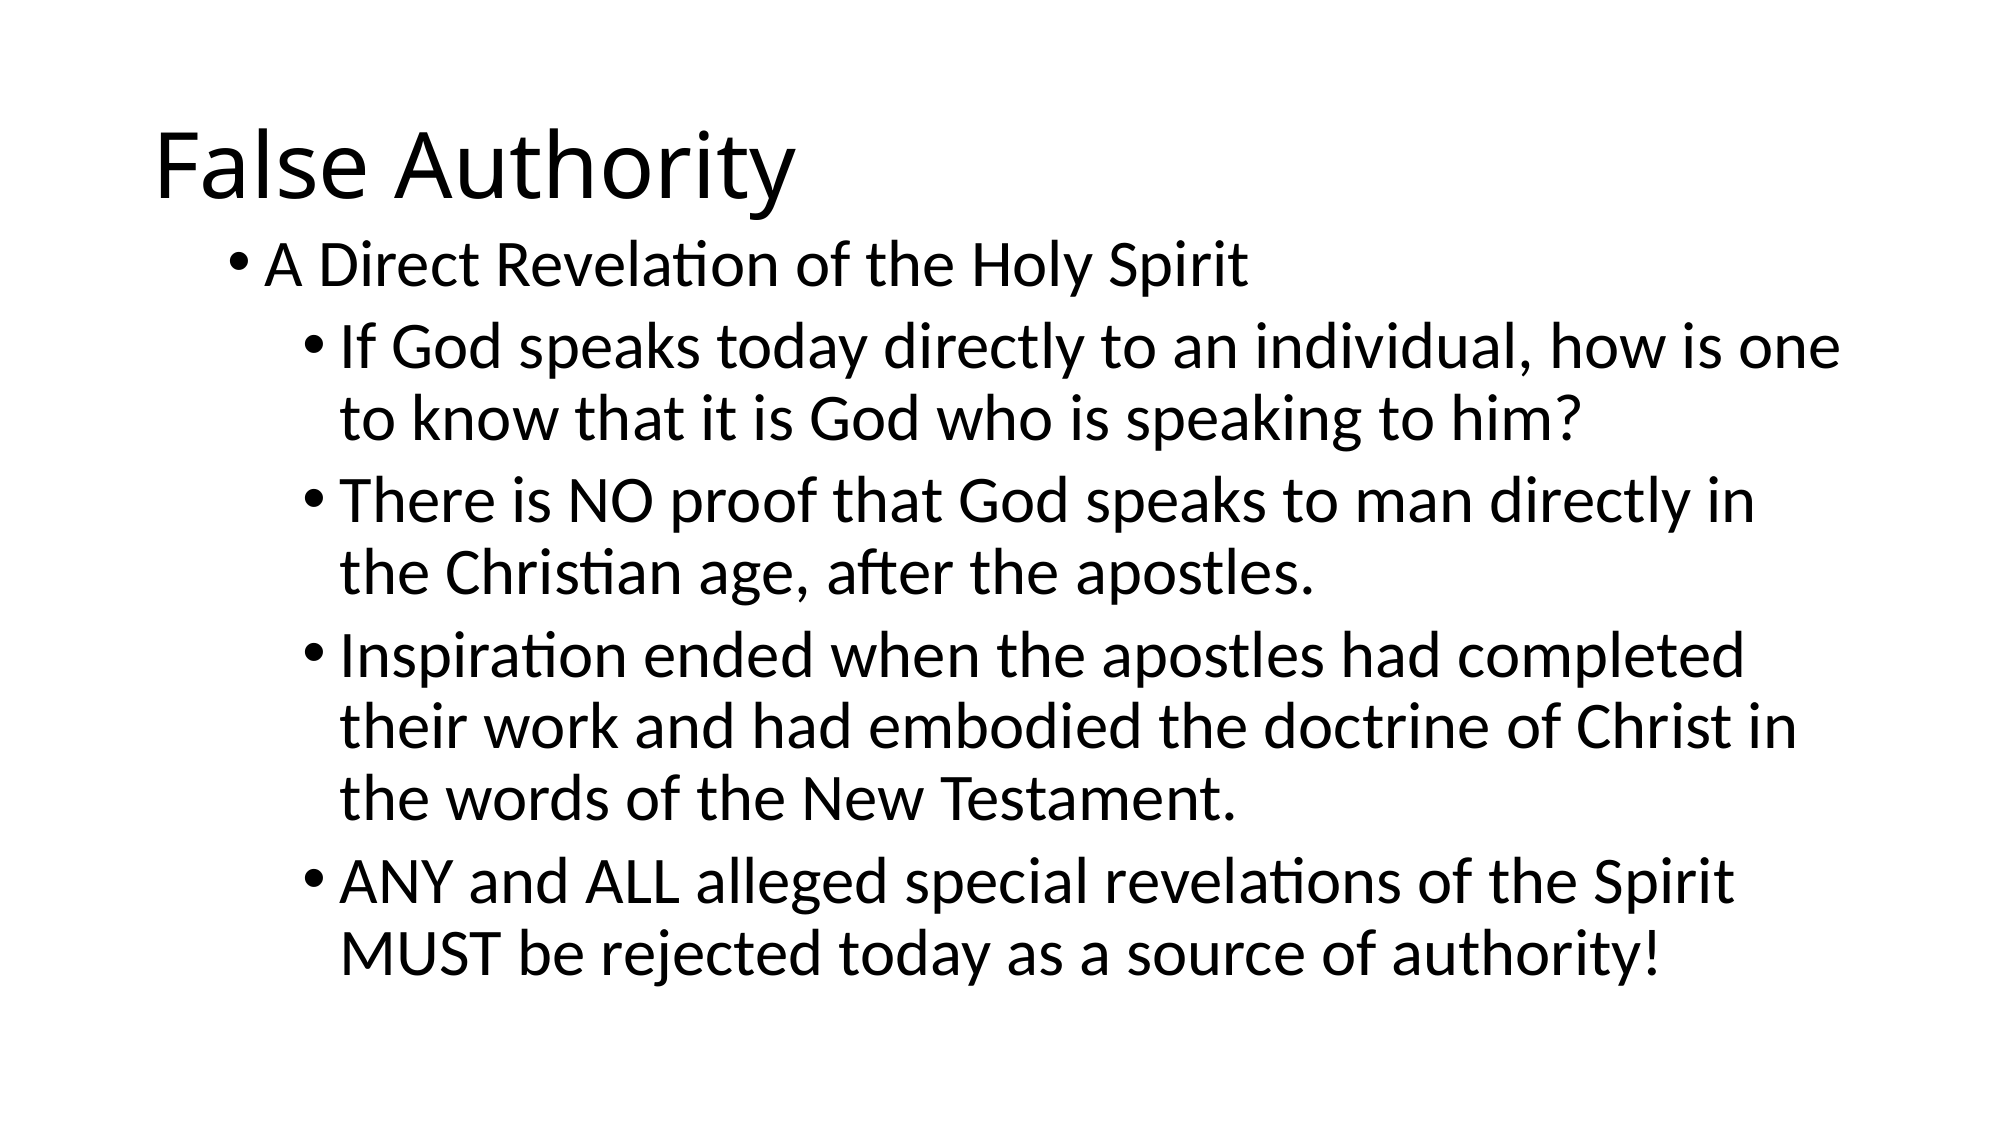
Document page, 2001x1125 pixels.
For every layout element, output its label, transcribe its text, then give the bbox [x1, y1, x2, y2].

list A Direct Revelation of the Holy Spirit If God speaks today directly to an individual, how is one to know that it is God who is speaking to him? There is NO proof that God speaks to man directly in the Christian age, after the apostles. Inspiration ended when the apostles had completed their work and had embodied the doctrine of Christ in the words of the New Testament. ANY and ALL alleged special revelations of the Spirit MUST be rejected today as a source of authority! [137, 221, 1863, 1066]
title False Authority [137, 59, 1863, 221]
